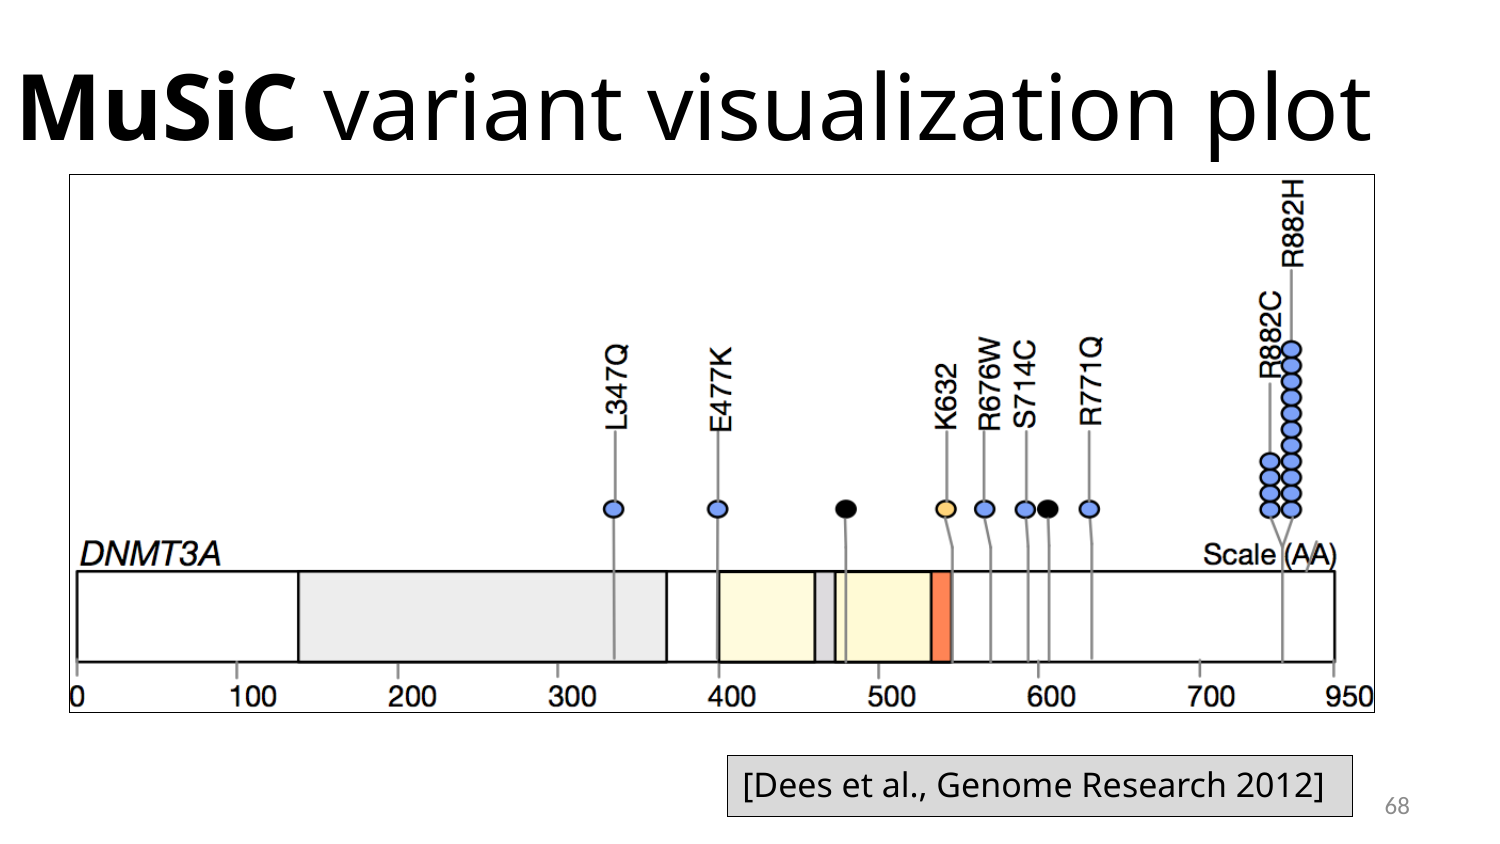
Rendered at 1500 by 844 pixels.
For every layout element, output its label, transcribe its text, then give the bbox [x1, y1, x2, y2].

text_box [Dees et al., Genome Research 2012] [727, 755, 1353, 817]
title MuSiC variant visualization plot [0, 33, 1500, 175]
picture [69, 174, 1376, 713]
slide_number 68 [1074, 782, 1425, 827]
